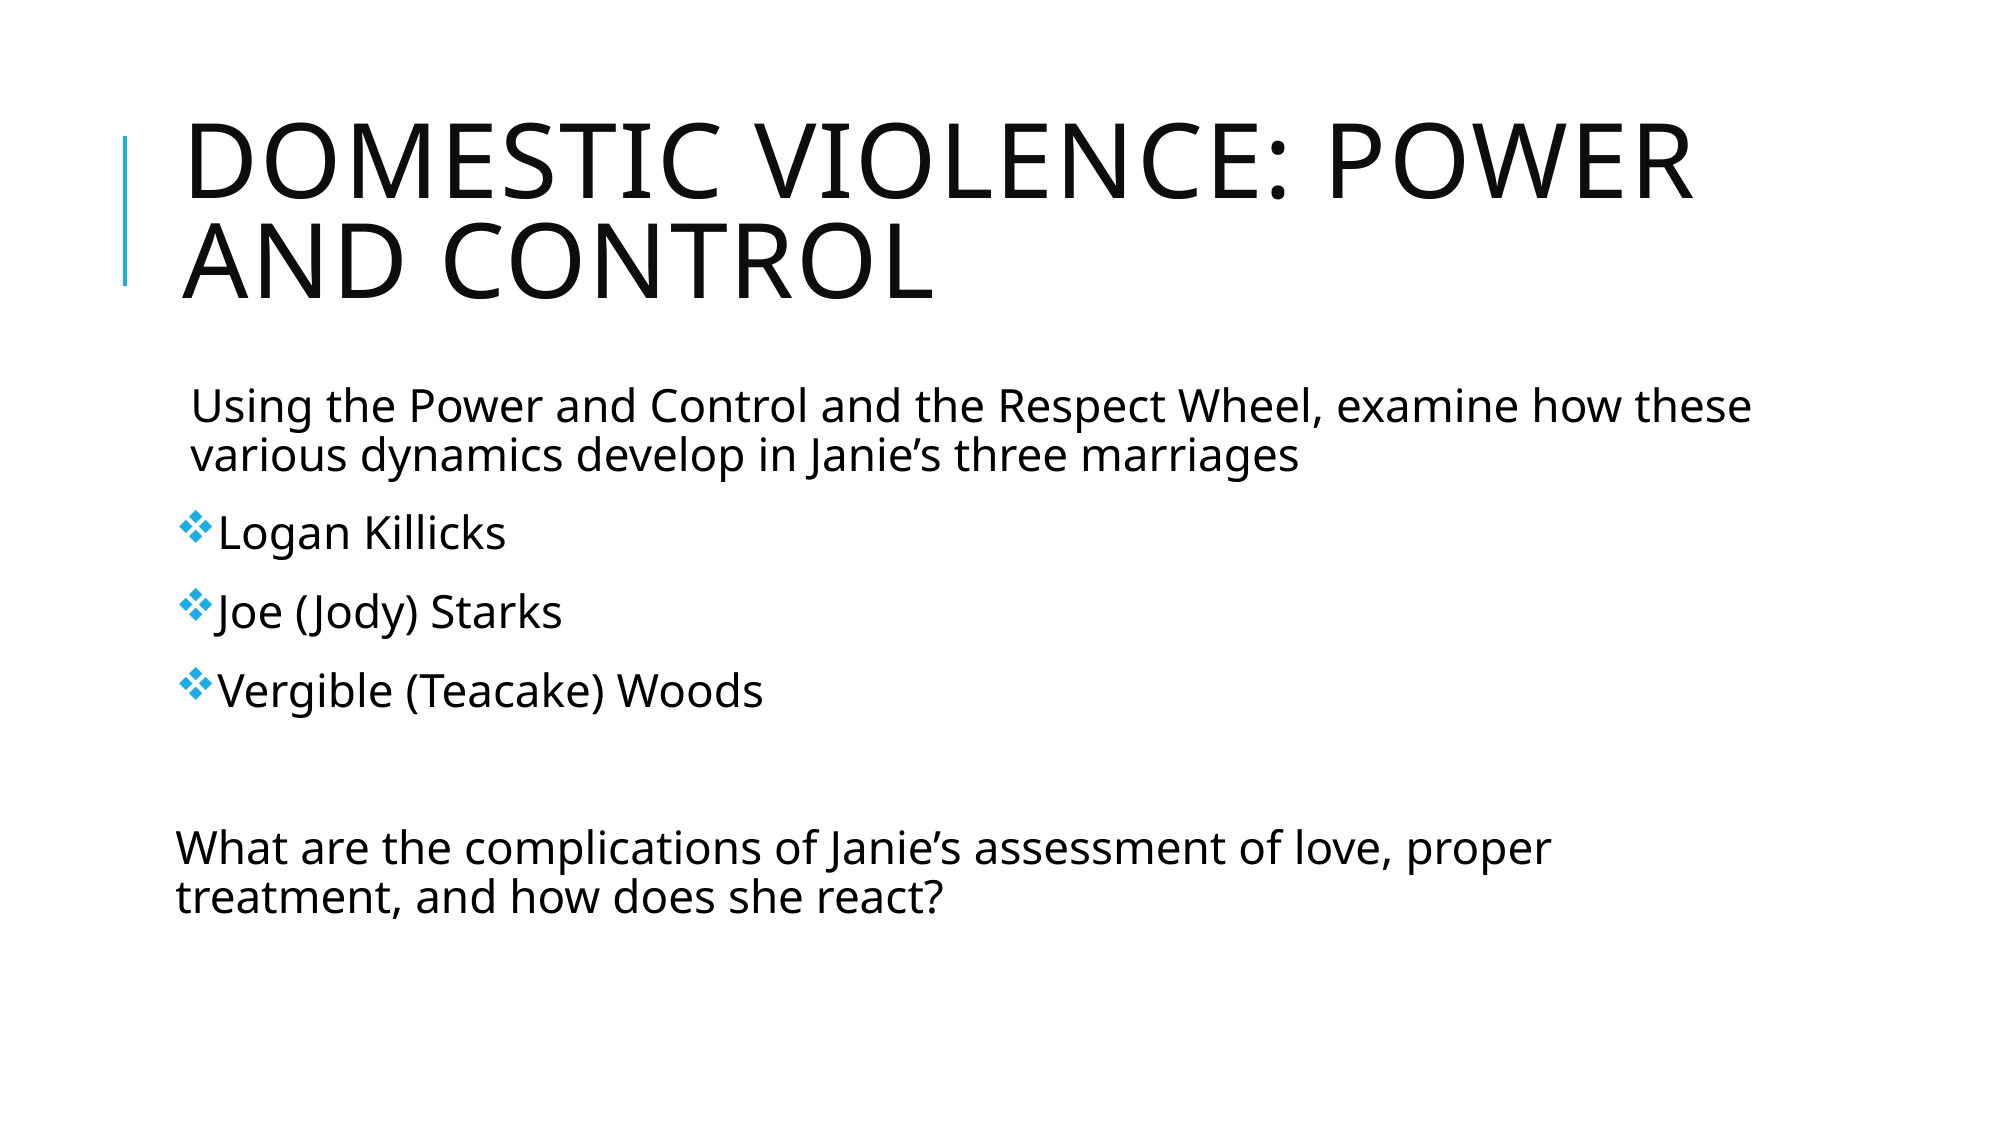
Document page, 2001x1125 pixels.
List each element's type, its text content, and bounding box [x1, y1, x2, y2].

list Using the Power and Control and the Respect Wheel, examine how these various dynamics develop in Janie’s three marriages Logan Killicks Joe (Jody) Starks Vergible (Teacake) Woods What are the complications of Janie’s assessment of love, proper treatment, and how does she react? [168, 375, 1763, 1035]
title DomESTic Violence: Power and Control [168, 96, 1763, 342]
